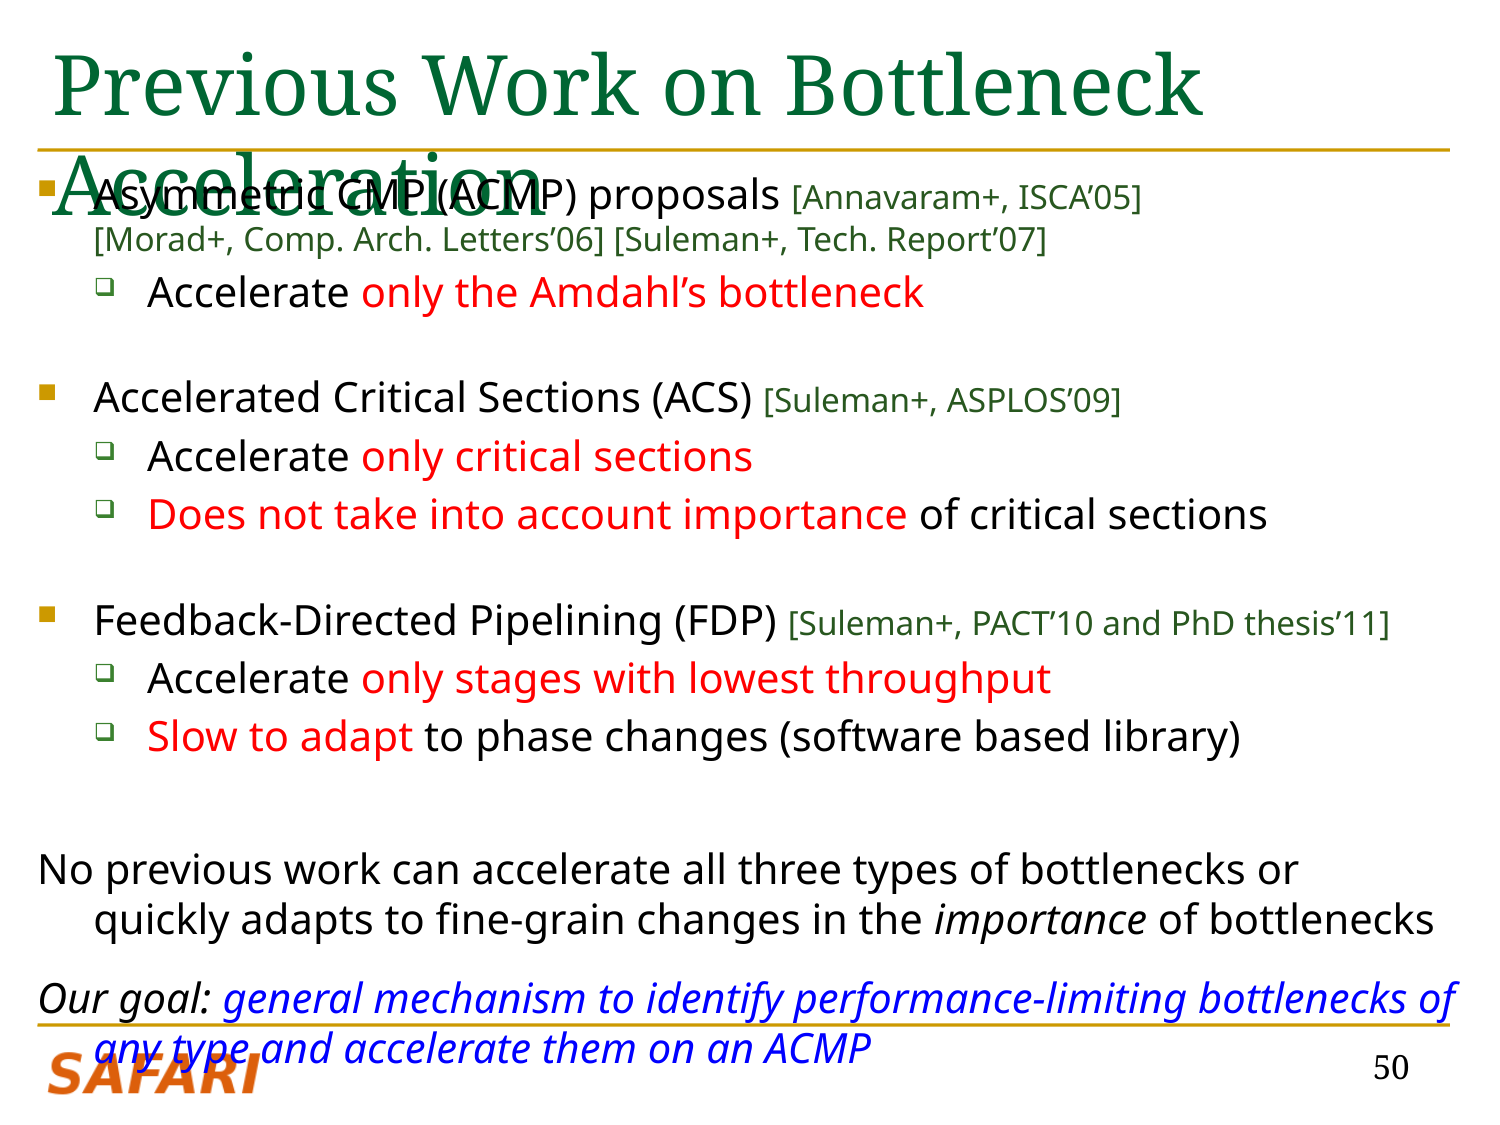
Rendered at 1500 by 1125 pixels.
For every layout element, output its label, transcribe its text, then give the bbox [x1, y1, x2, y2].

list Asymmetric CMP (ACMP) proposals [Annavaram+, ISCA’05] [Morad+, Comp. Arch. Letters’06] [Suleman+, Tech. Report’07] Accelerate only the Amdahl’s bottleneck Accelerated Critical Sections (ACS) [Suleman+, ASPLOS’09] Accelerate only critical sections Does not take into account importance of critical sections Feedback-Directed Pipelining (FDP) [Suleman+, PACT’10 and PhD thesis’11] Accelerate only stages with lowest throughput Slow to adapt to phase changes (software based library) No previous work can accelerate all three types of bottlenecks or quickly adapts to fine-grain changes in the importance of bottlenecks Our goal: general mechanism to identify performance-limiting bottlenecks of any type and accelerate them on an ACMP [21, 159, 1484, 1010]
picture [46, 1042, 268, 1107]
slide_number 50 [1074, 1023, 1426, 1100]
title Previous Work on Bottleneck Acceleration [37, 24, 1500, 150]
